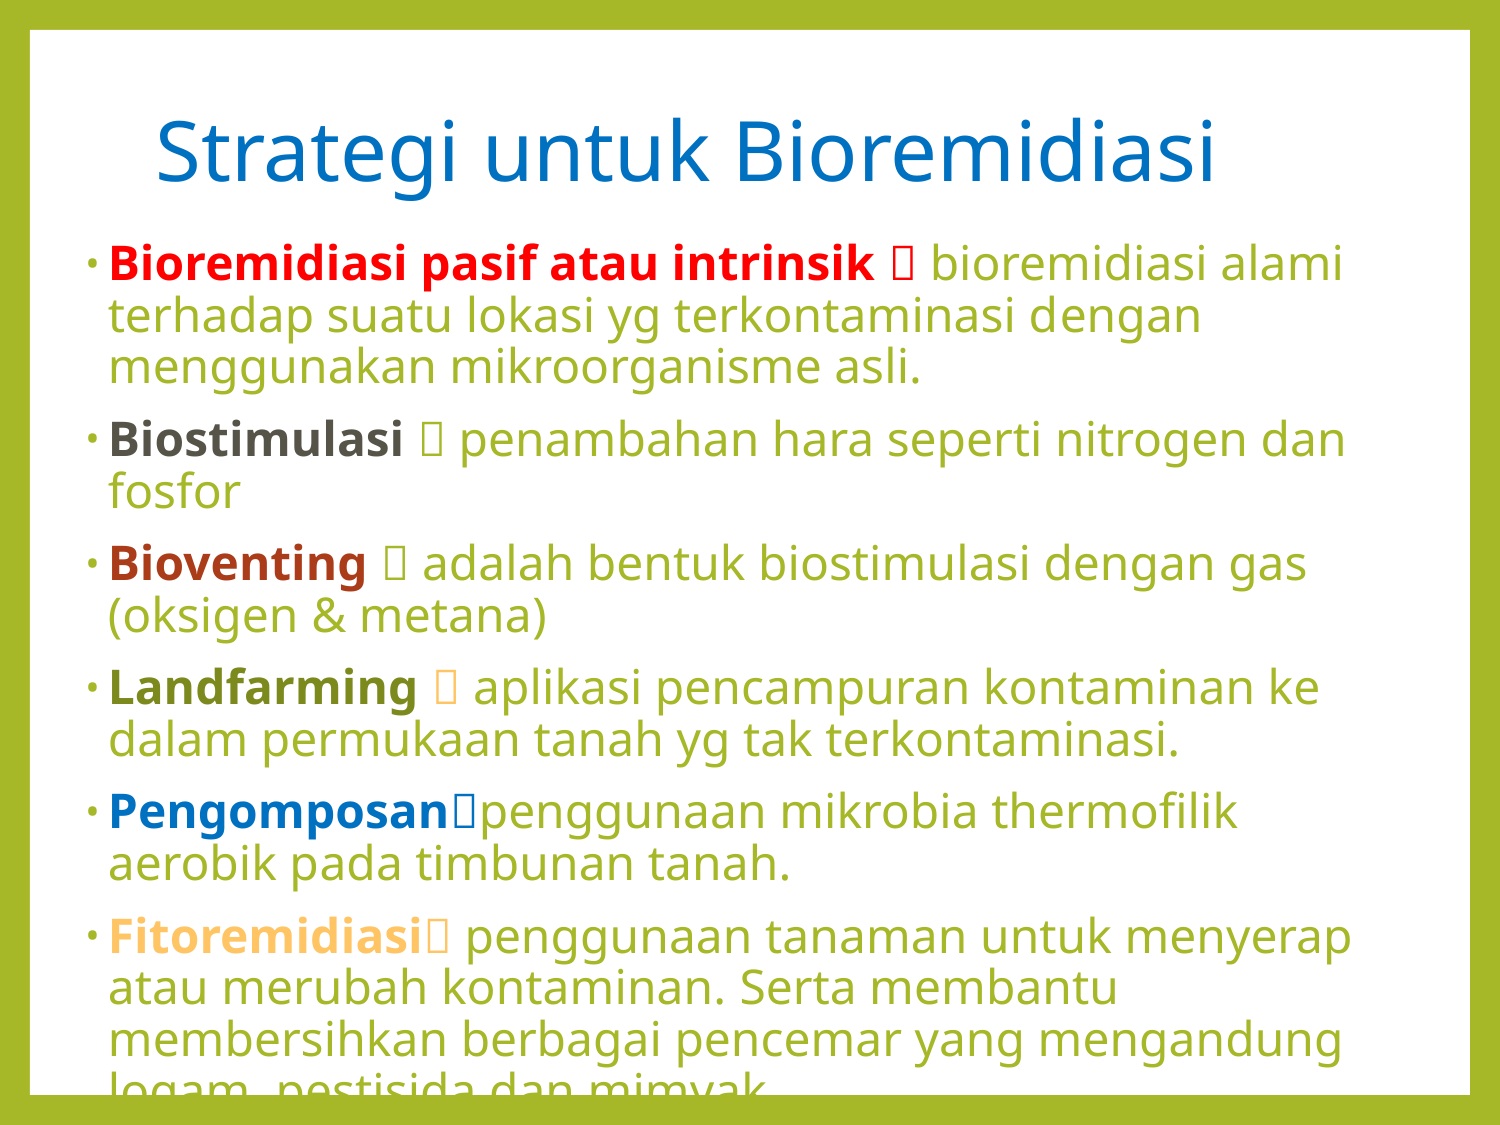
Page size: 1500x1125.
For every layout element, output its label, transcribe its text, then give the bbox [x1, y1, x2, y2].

title Strategi untuk Bioremidiasi [140, 99, 1356, 209]
list Bioremidiasi pasif atau intrinsik  bioremidiasi alami terhadap suatu lokasi yg terkontaminasi dengan menggunakan mikroorganisme asli. Biostimulasi  penambahan hara seperti nitrogen dan fosfor Bioventing  adalah bentuk biostimulasi dengan gas (oksigen & metana) Landfarming  aplikasi pencampuran kontaminan ke dalam permukaan tanah yg tak terkontaminasi. Pengomposanpenggunaan mikrobia thermofilik aerobik pada timbunan tanah. Fitoremidiasi penggunaan tanaman untuk menyerap atau merubah kontaminan. Serta membantu membersihkan berbagai pencemar yang mengandung logam, pestisida dan mimyak. [64, 231, 1436, 1073]
